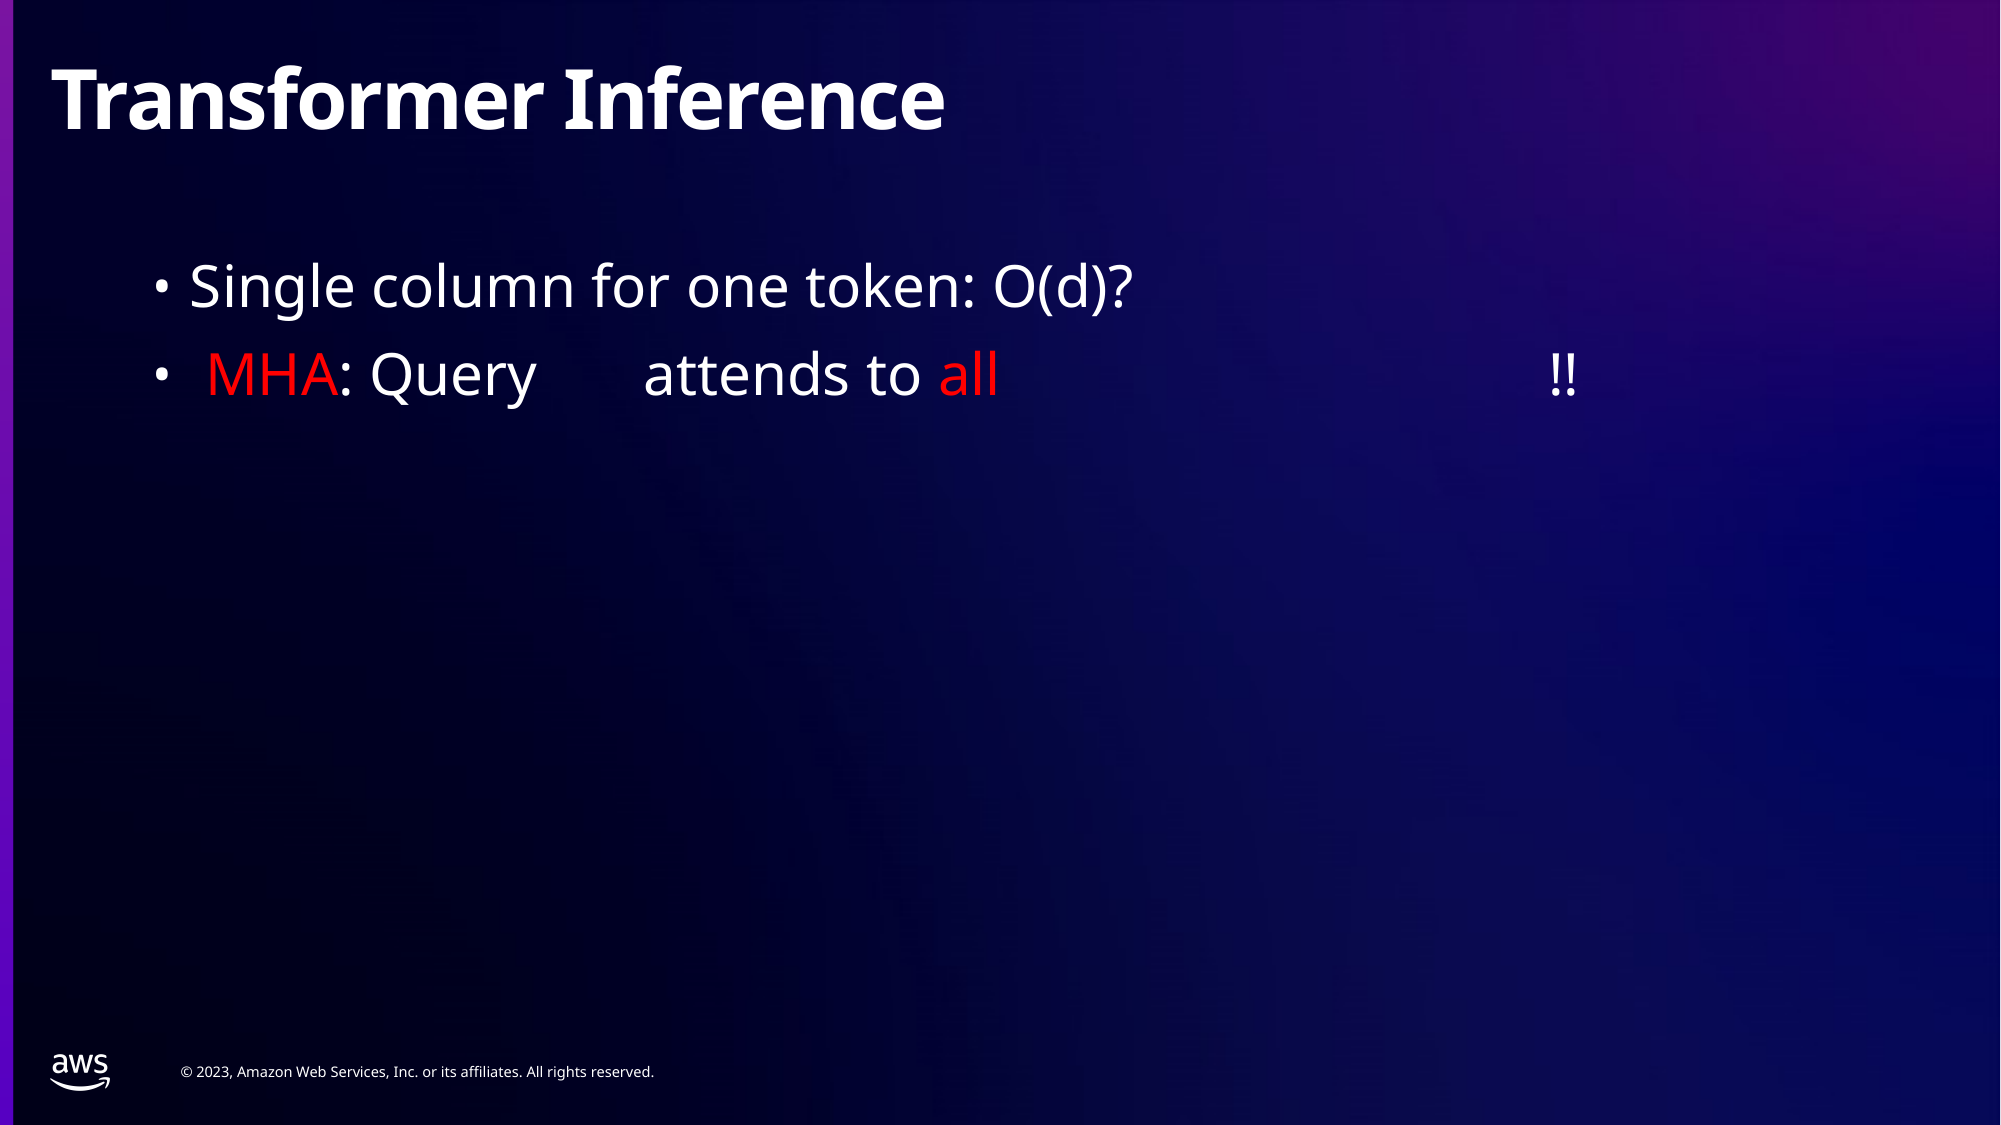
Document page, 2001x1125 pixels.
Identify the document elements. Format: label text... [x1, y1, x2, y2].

title Transformer Inference [50, 50, 1950, 155]
picture [13, 0, 2001, 1125]
text_box Single column for one token: O(d)? MHA: Query attends to all !! [137, 249, 1746, 875]
